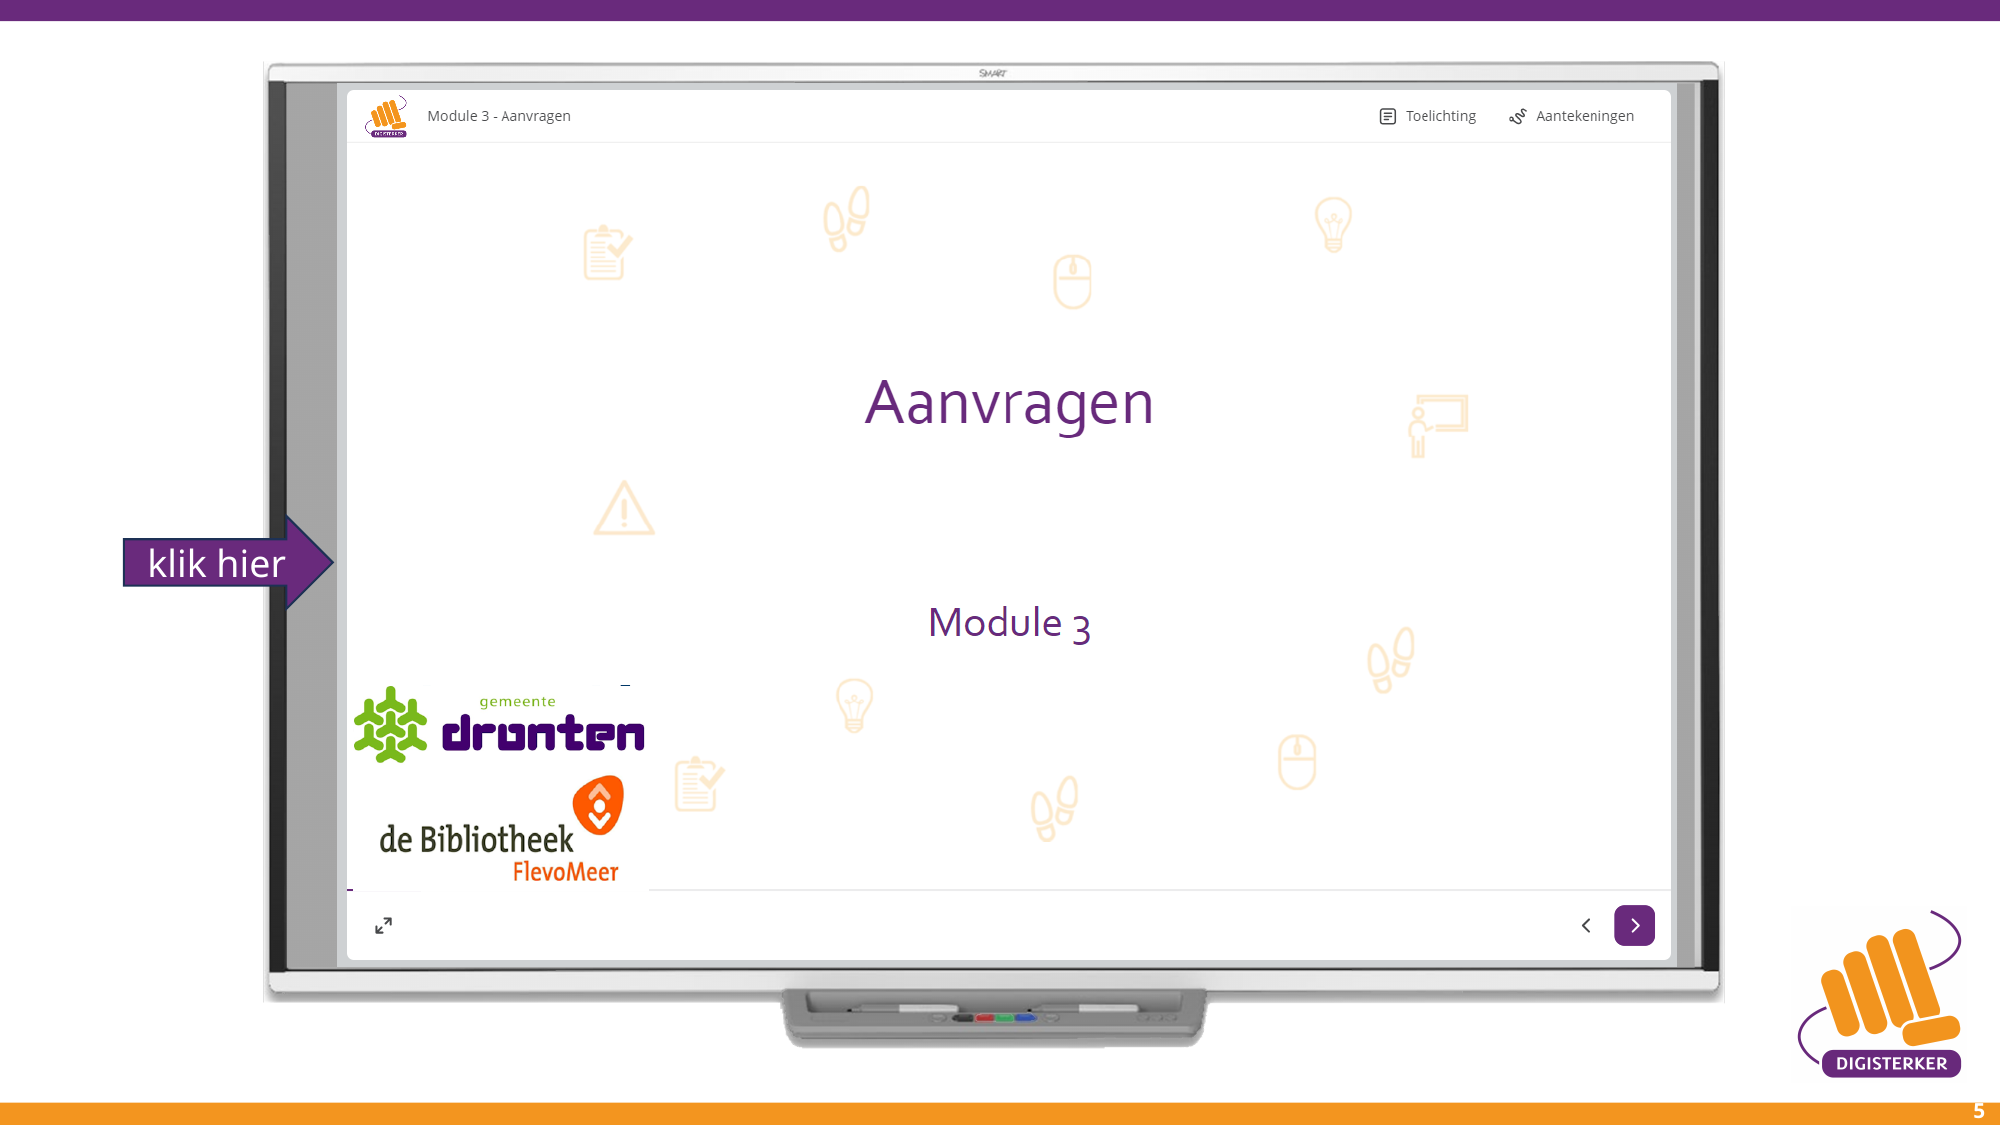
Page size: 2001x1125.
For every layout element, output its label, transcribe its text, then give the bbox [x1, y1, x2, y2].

picture [251, 59, 1749, 1066]
text_box klik hier [122, 538, 251, 587]
picture [1791, 906, 1967, 1082]
slide_number 5 [1704, 1082, 2000, 1125]
